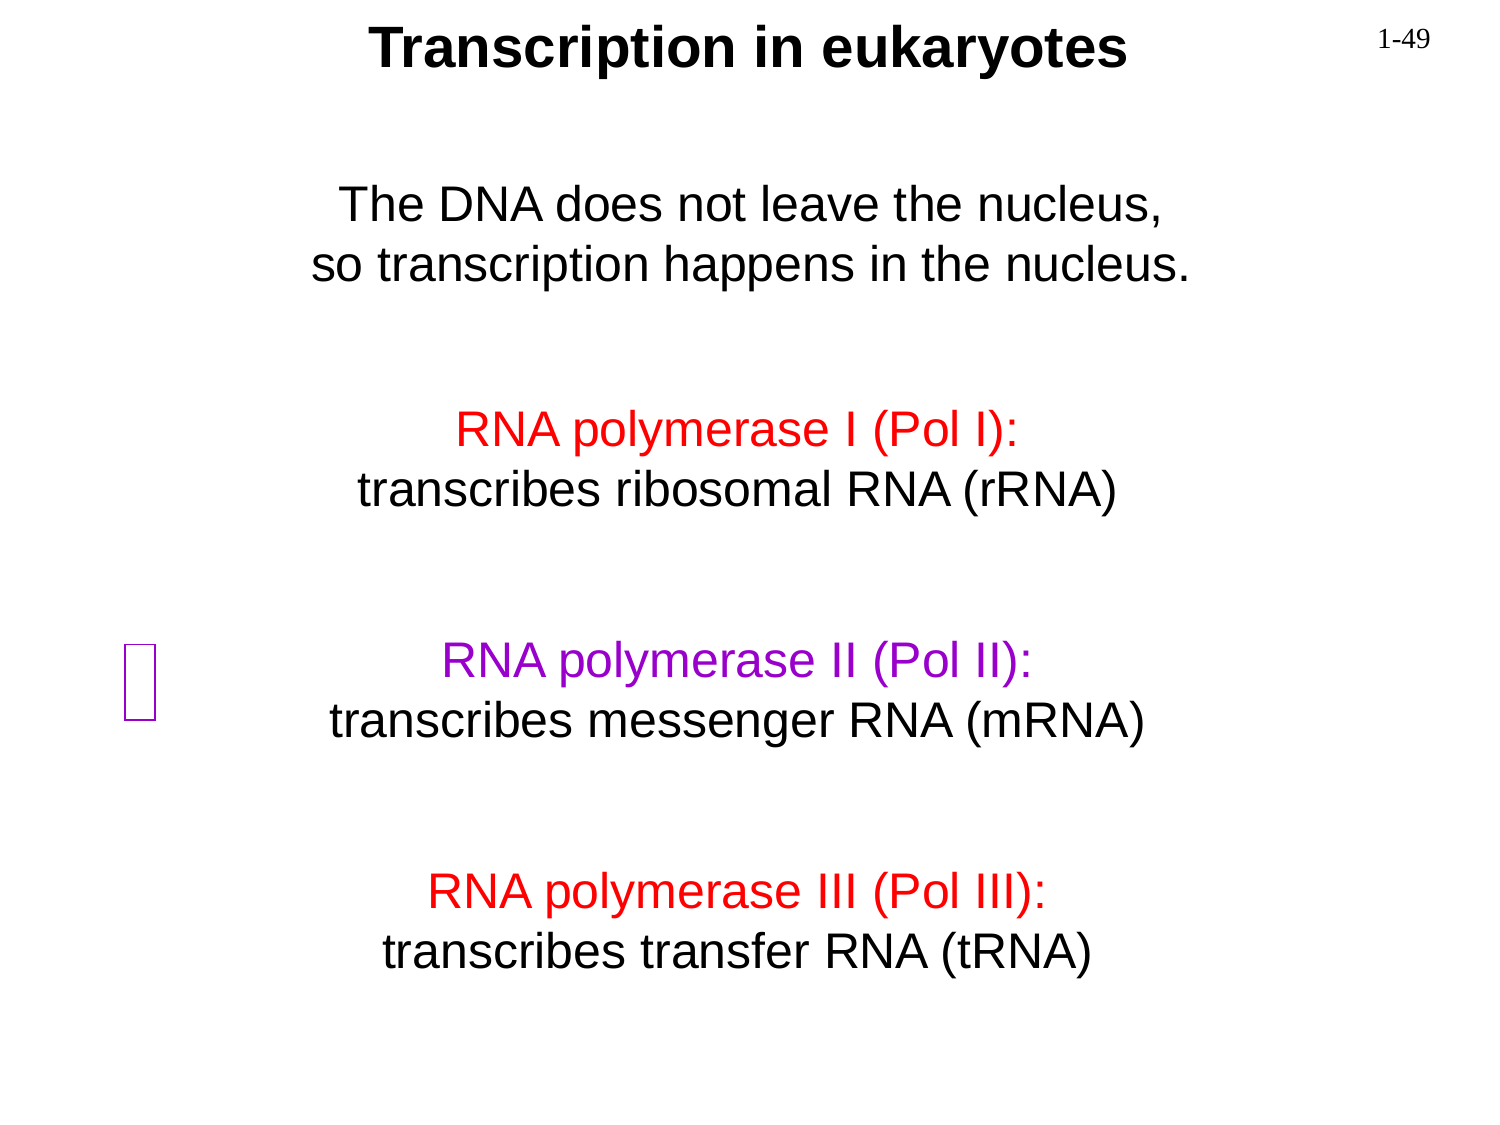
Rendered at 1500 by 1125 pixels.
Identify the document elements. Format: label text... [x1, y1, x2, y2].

text_box [125, 644, 156, 721]
text_box RNA polymerase III (Pol III): transcribes transfer RNA (tRNA) [367, 851, 1109, 986]
text_box Transcription in eukaryotes [353, 1, 1146, 87]
text_box RNA polymerase I (Pol I): transcribes ribosomal RNA (rRNA) [342, 388, 1134, 524]
text_box RNA polymerase II (Pol II): transcribes messenger RNA (mRNA) [314, 619, 1162, 755]
text_box The DNA does not leave the nucleus, so transcription happens in the nucleus. [162, 163, 1341, 299]
